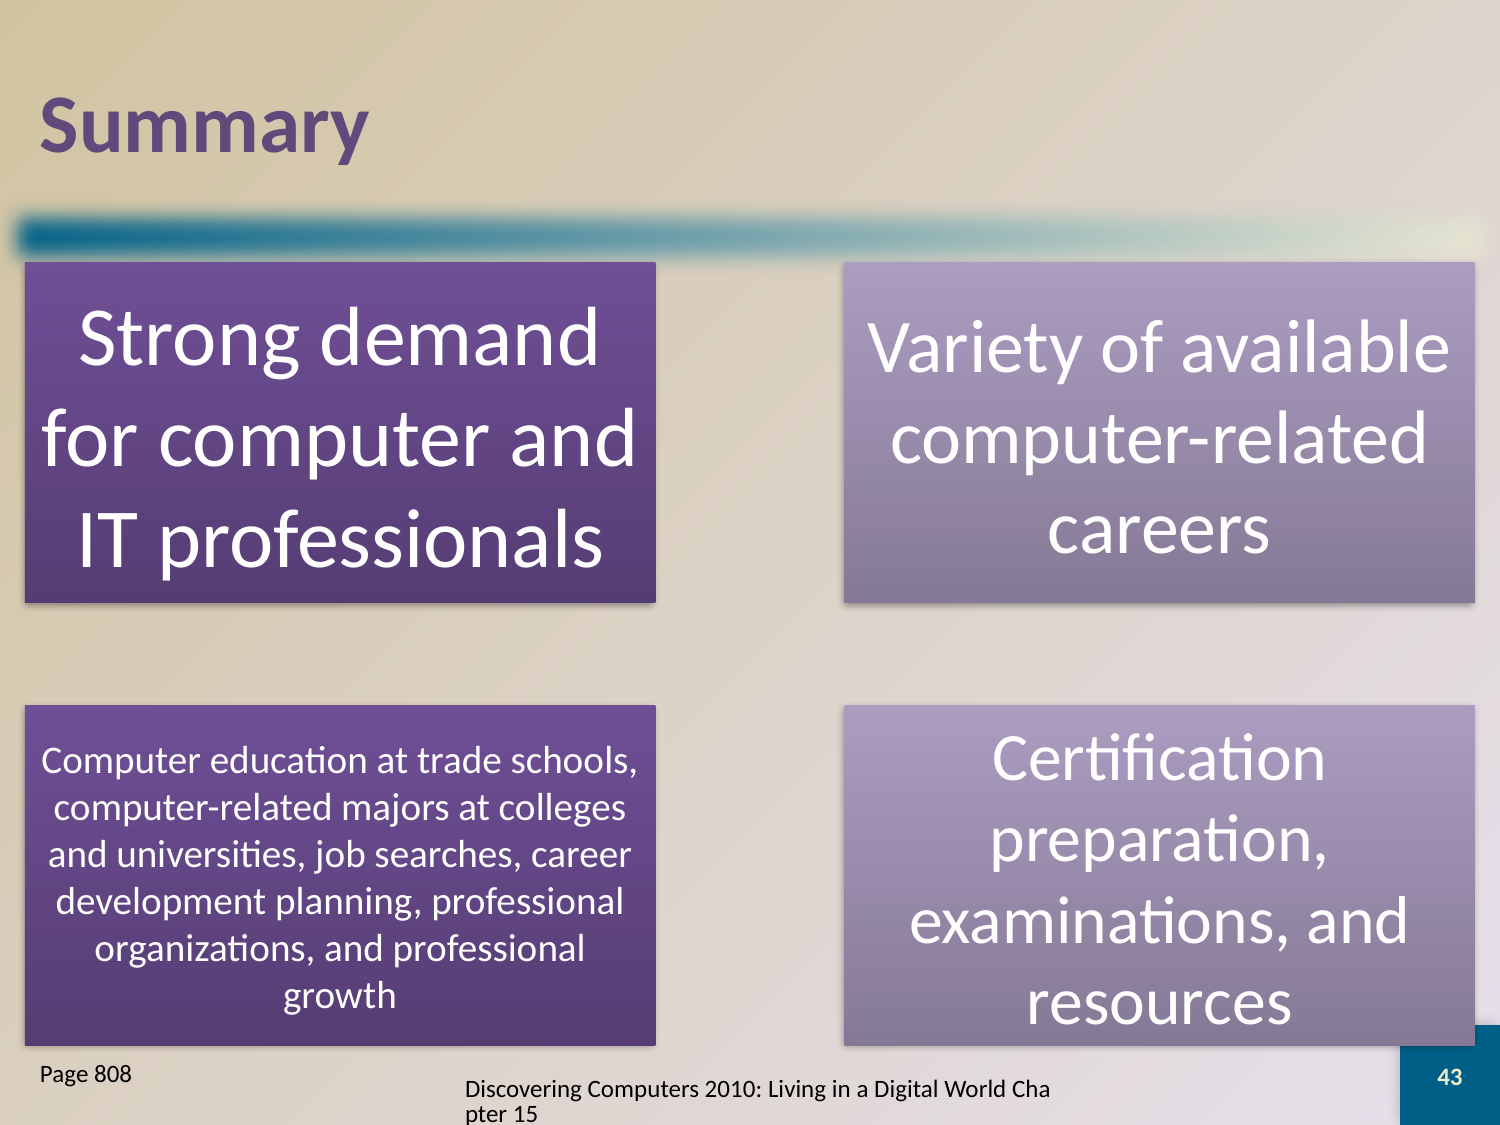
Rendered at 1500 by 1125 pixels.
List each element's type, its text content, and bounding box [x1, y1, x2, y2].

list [24, 262, 1476, 1026]
title Summary [24, 24, 1475, 213]
list Page 808 [24, 1050, 300, 1125]
slide_number 43 [1400, 1025, 1500, 1125]
footer Discovering Computers 2010: Living in a Digital World Chapter 15 [450, 1050, 1075, 1125]
